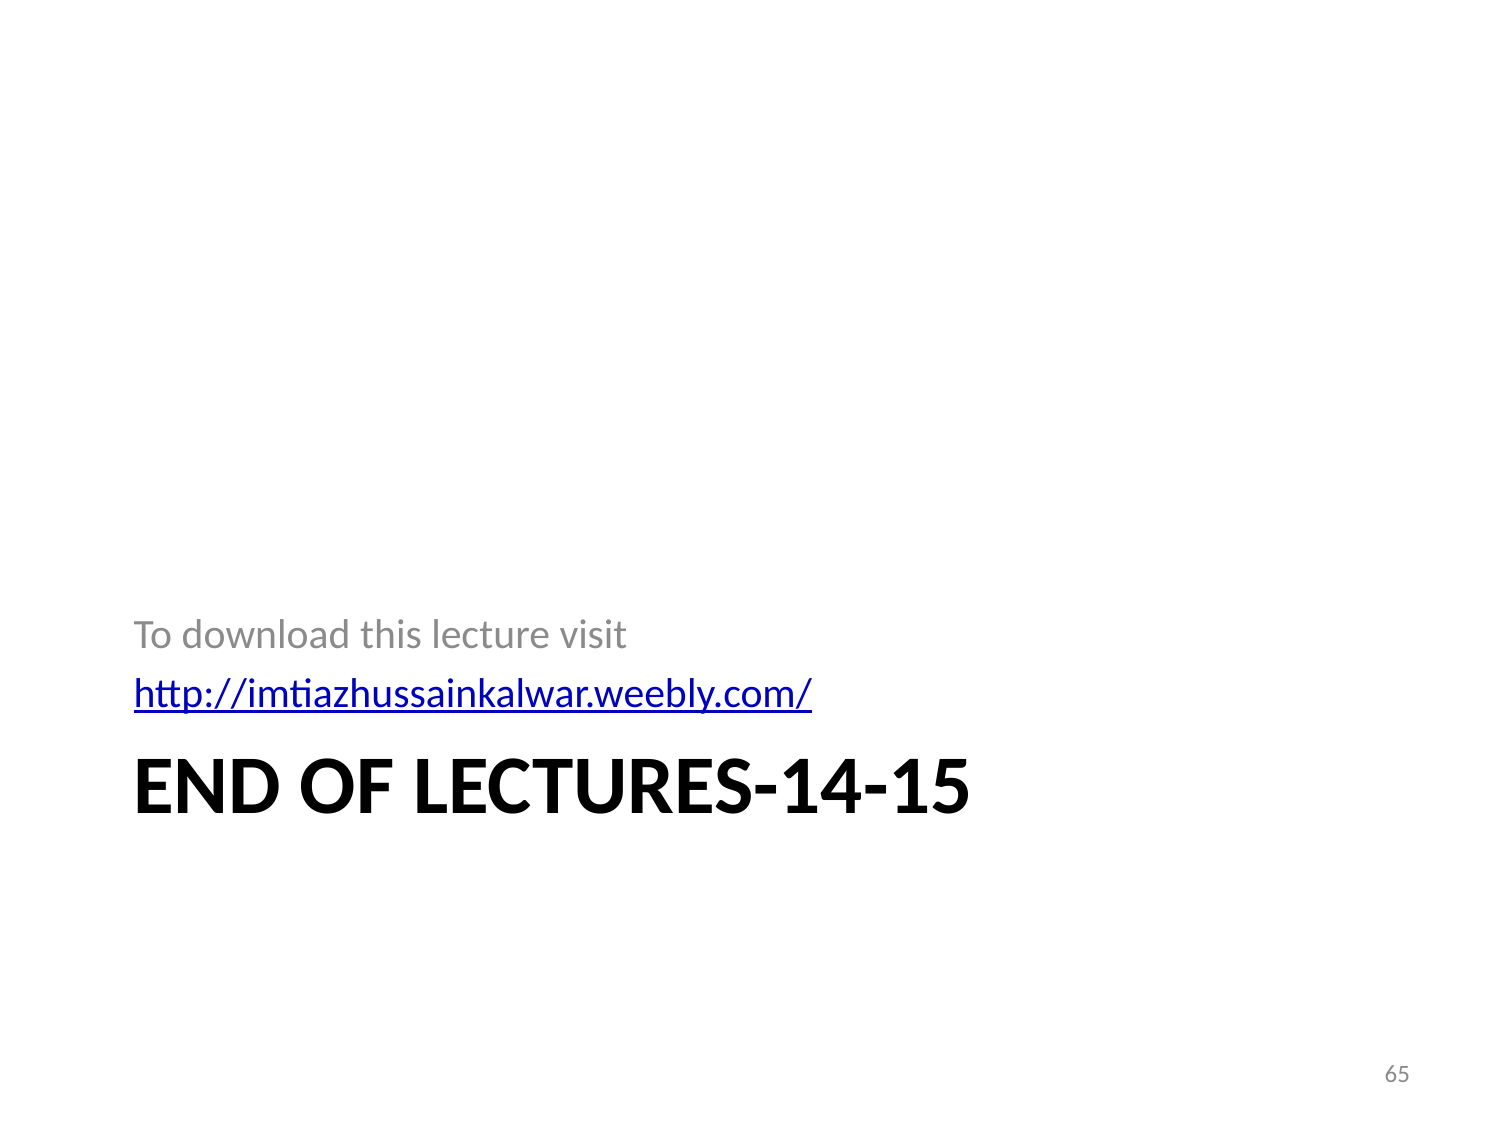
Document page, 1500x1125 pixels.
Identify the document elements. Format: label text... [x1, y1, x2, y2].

slide_number 65 [1074, 1042, 1425, 1103]
list To download this lecture visit http://imtiazhussainkalwar.weebly.com/ [118, 476, 1394, 723]
title End of Lectures-14-15 [118, 723, 1394, 947]
